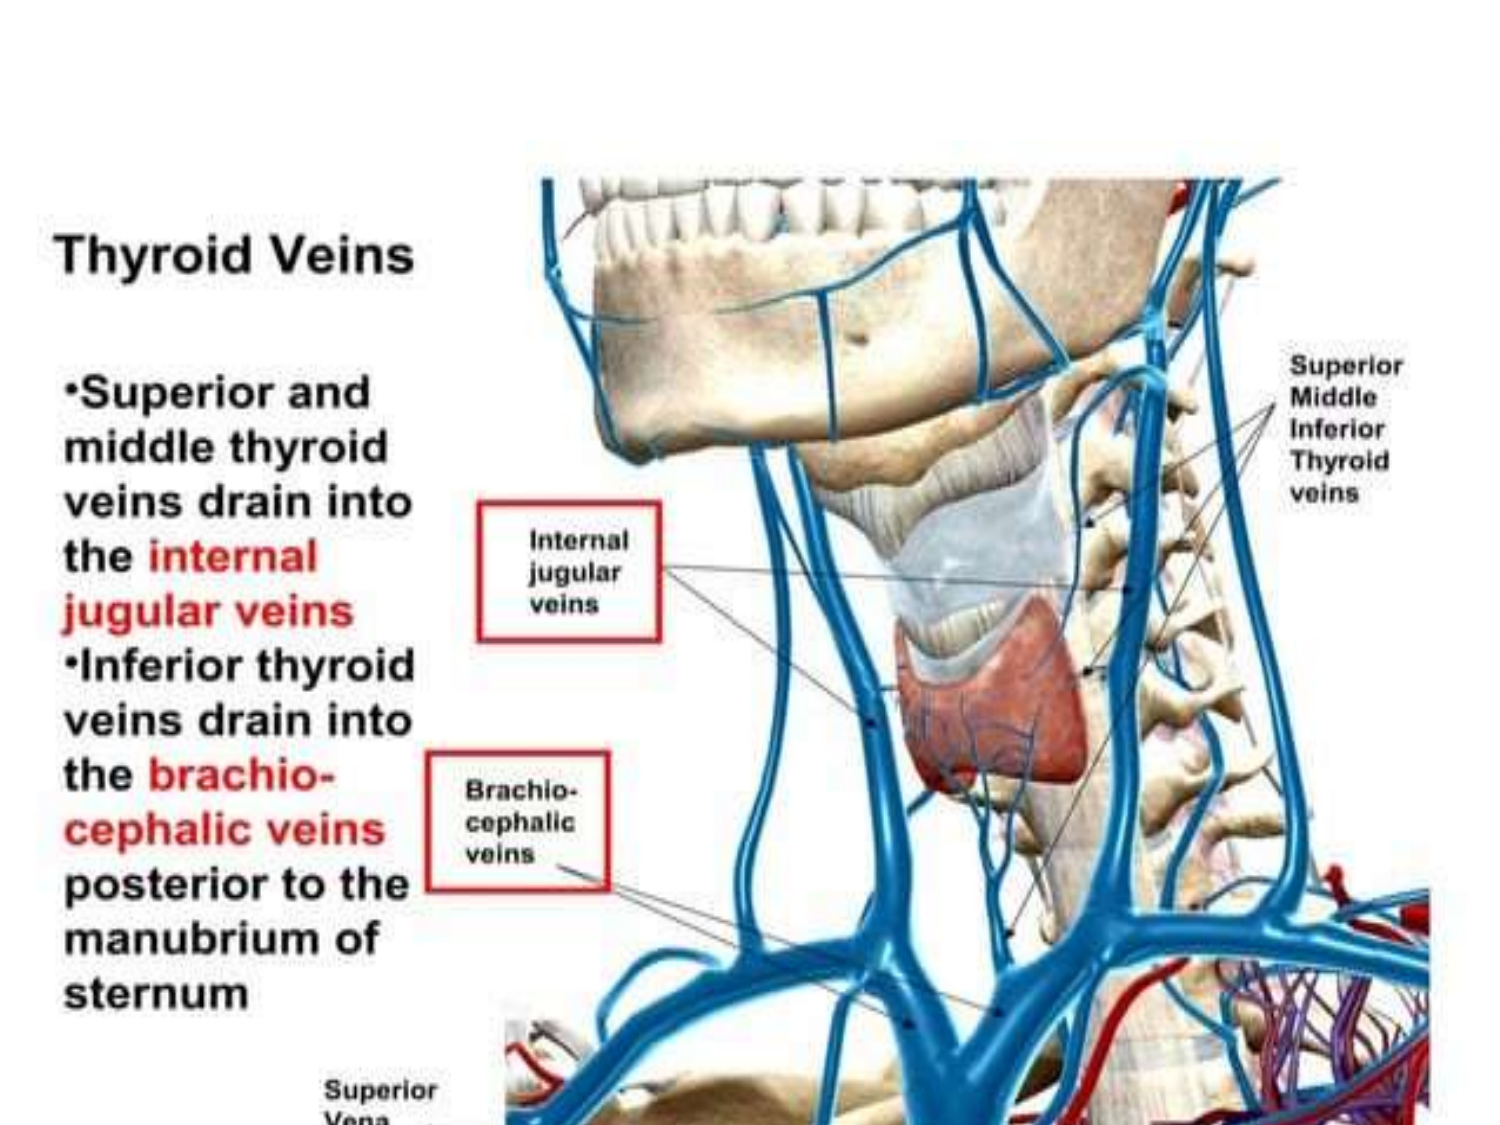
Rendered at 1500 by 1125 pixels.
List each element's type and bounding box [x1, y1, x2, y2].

picture [0, 139, 1500, 1125]
